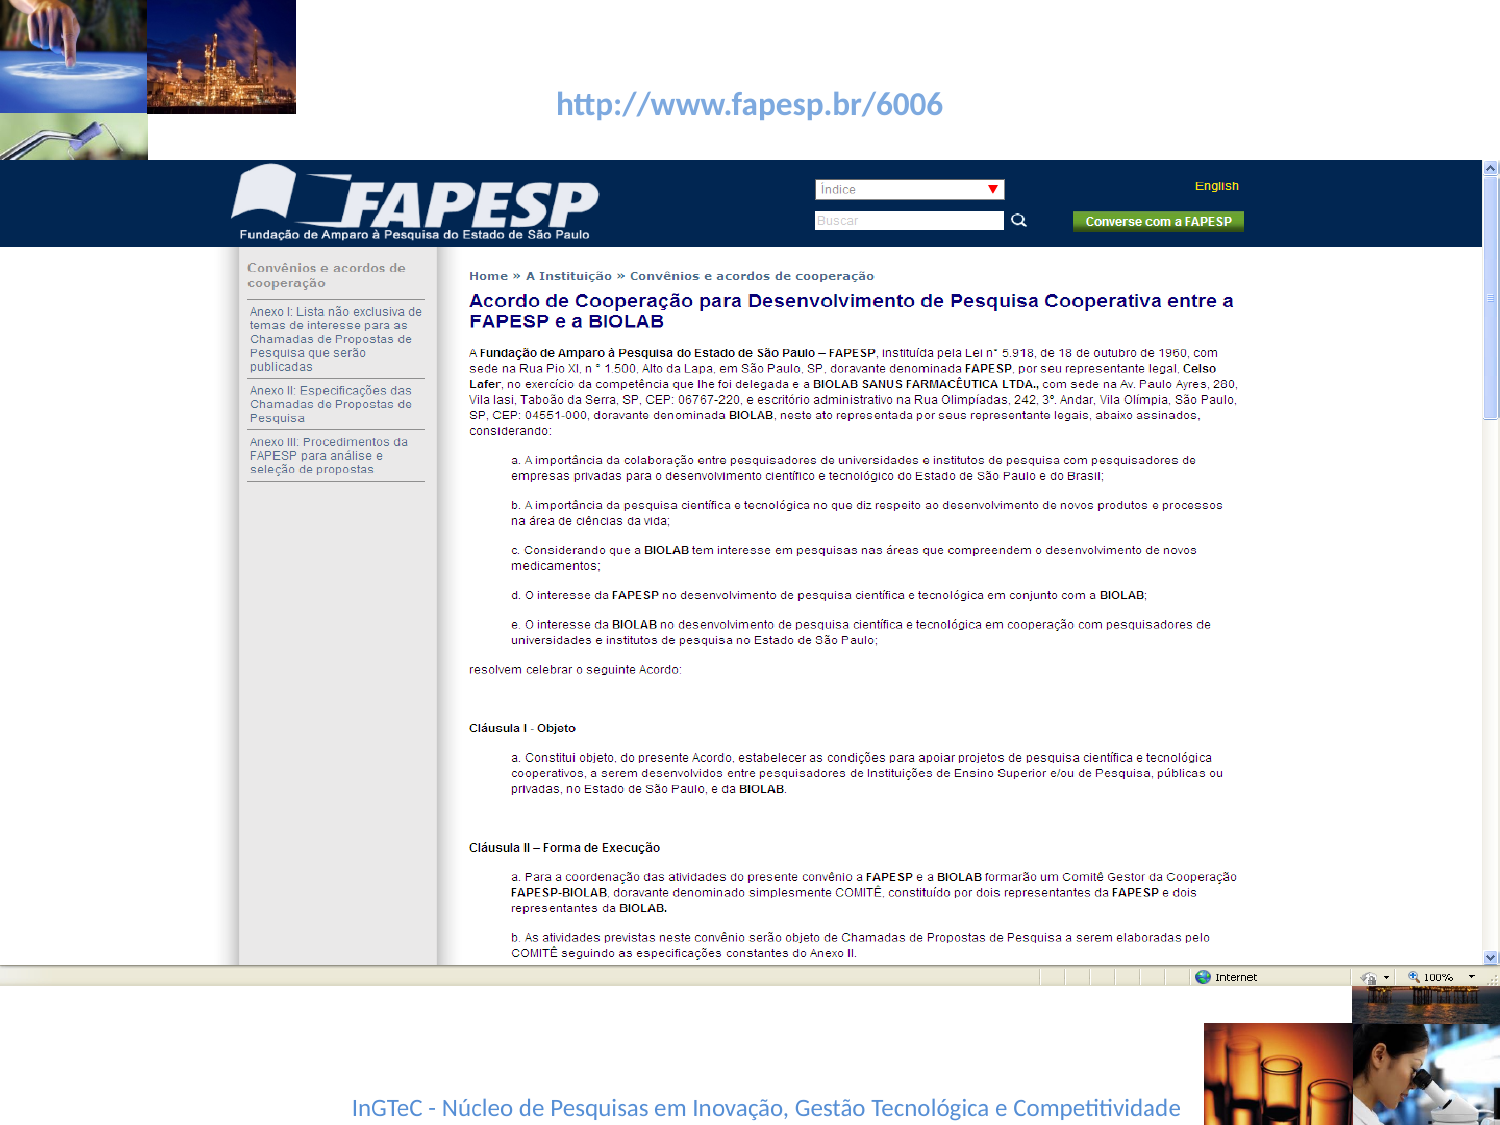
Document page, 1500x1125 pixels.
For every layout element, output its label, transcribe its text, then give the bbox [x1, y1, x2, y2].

title http://www.fapesp.br/6006 [75, 8, 1425, 159]
picture [0, 0, 296, 160]
picture [1204, 986, 1500, 1125]
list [0, 160, 1500, 986]
